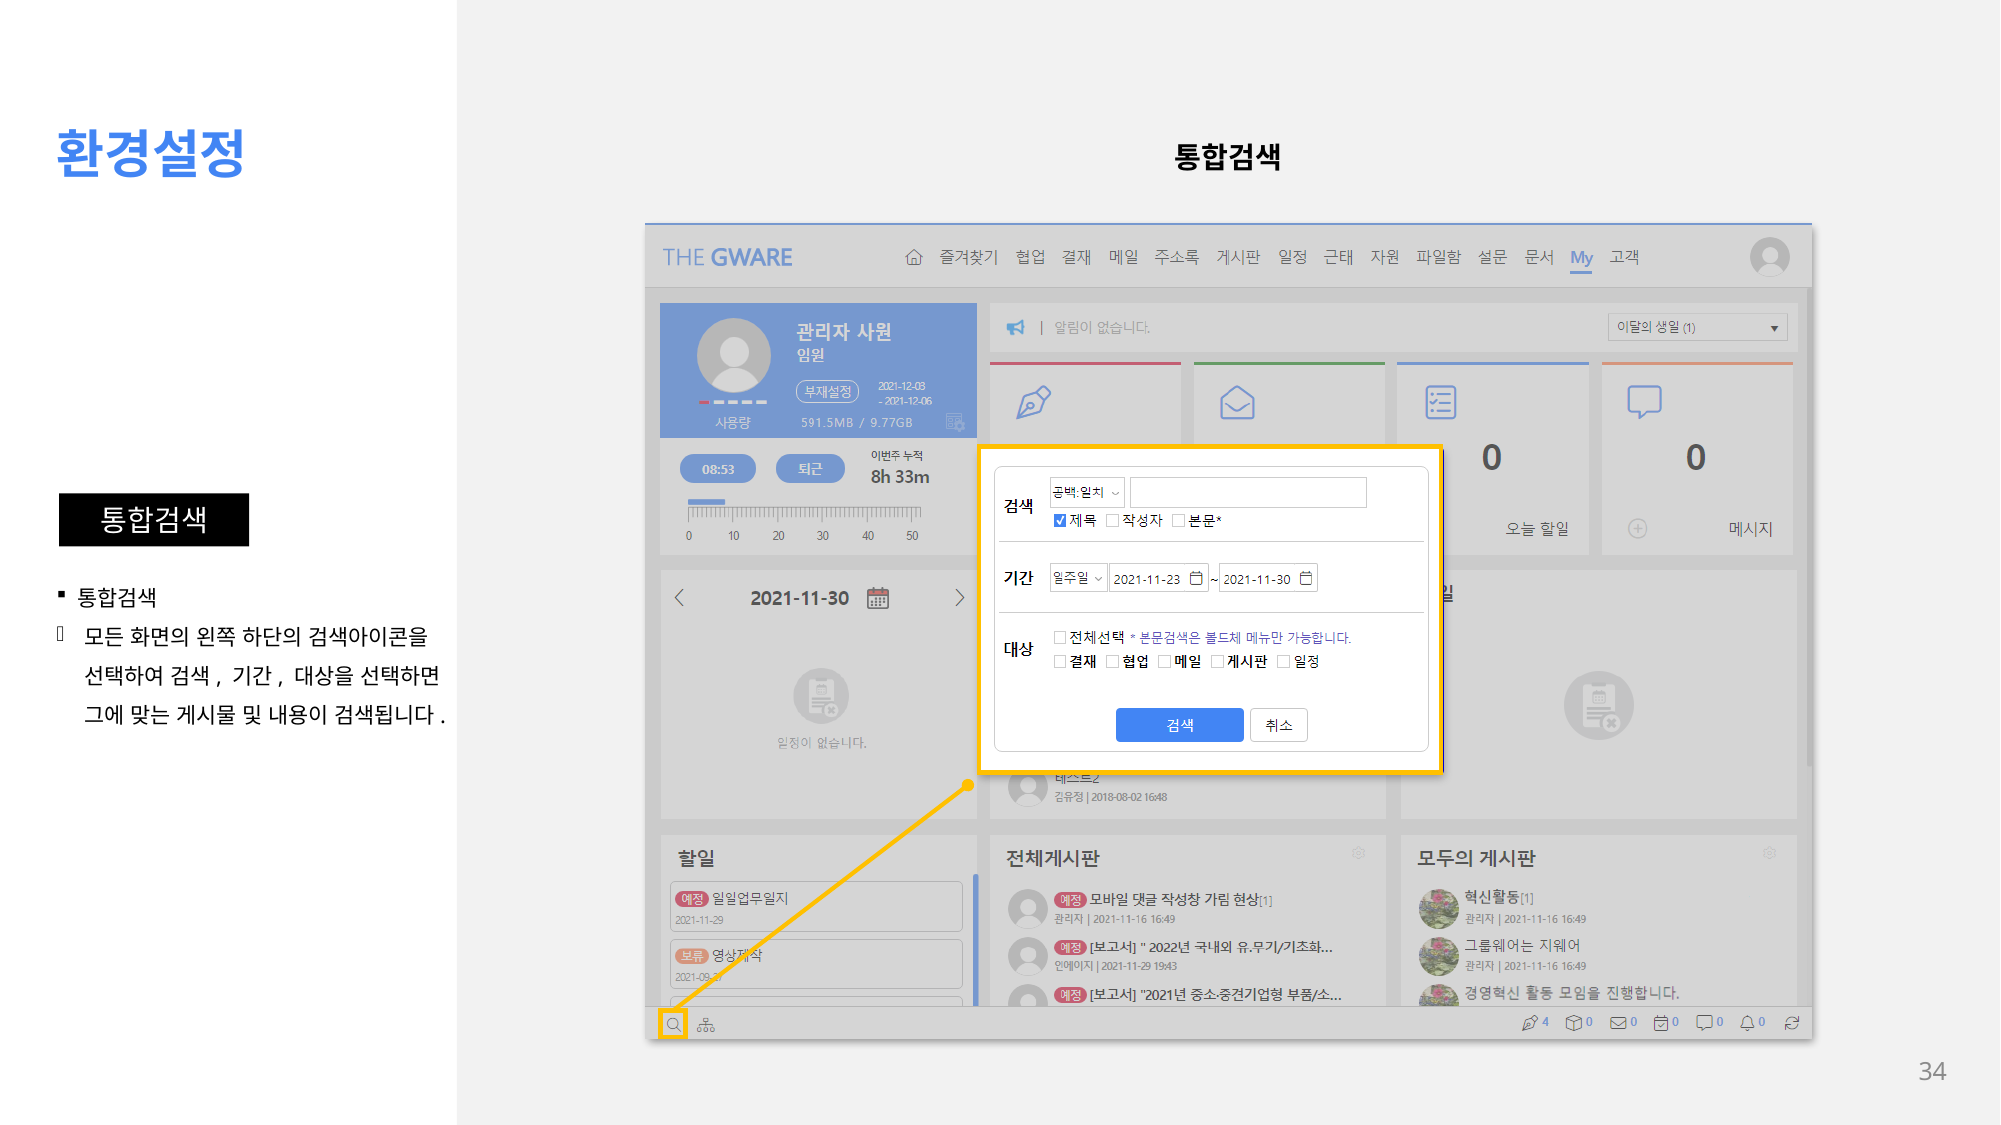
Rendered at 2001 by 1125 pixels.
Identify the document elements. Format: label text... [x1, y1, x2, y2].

picture [645, 223, 1812, 1039]
text_box 환경설정 [41, 114, 410, 192]
text_box 통합검색 [58, 492, 250, 548]
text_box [672, 785, 968, 1011]
text_box 통합검색 [456, 114, 2000, 182]
text_box 통합검색 모든 화면의 왼쪽 하단의 검색아이콘을 선택하여 검색, 기간, 대상을 선택하면 그에 맞는 게시물 및 내용이 검색됩니다. [41, 563, 457, 736]
